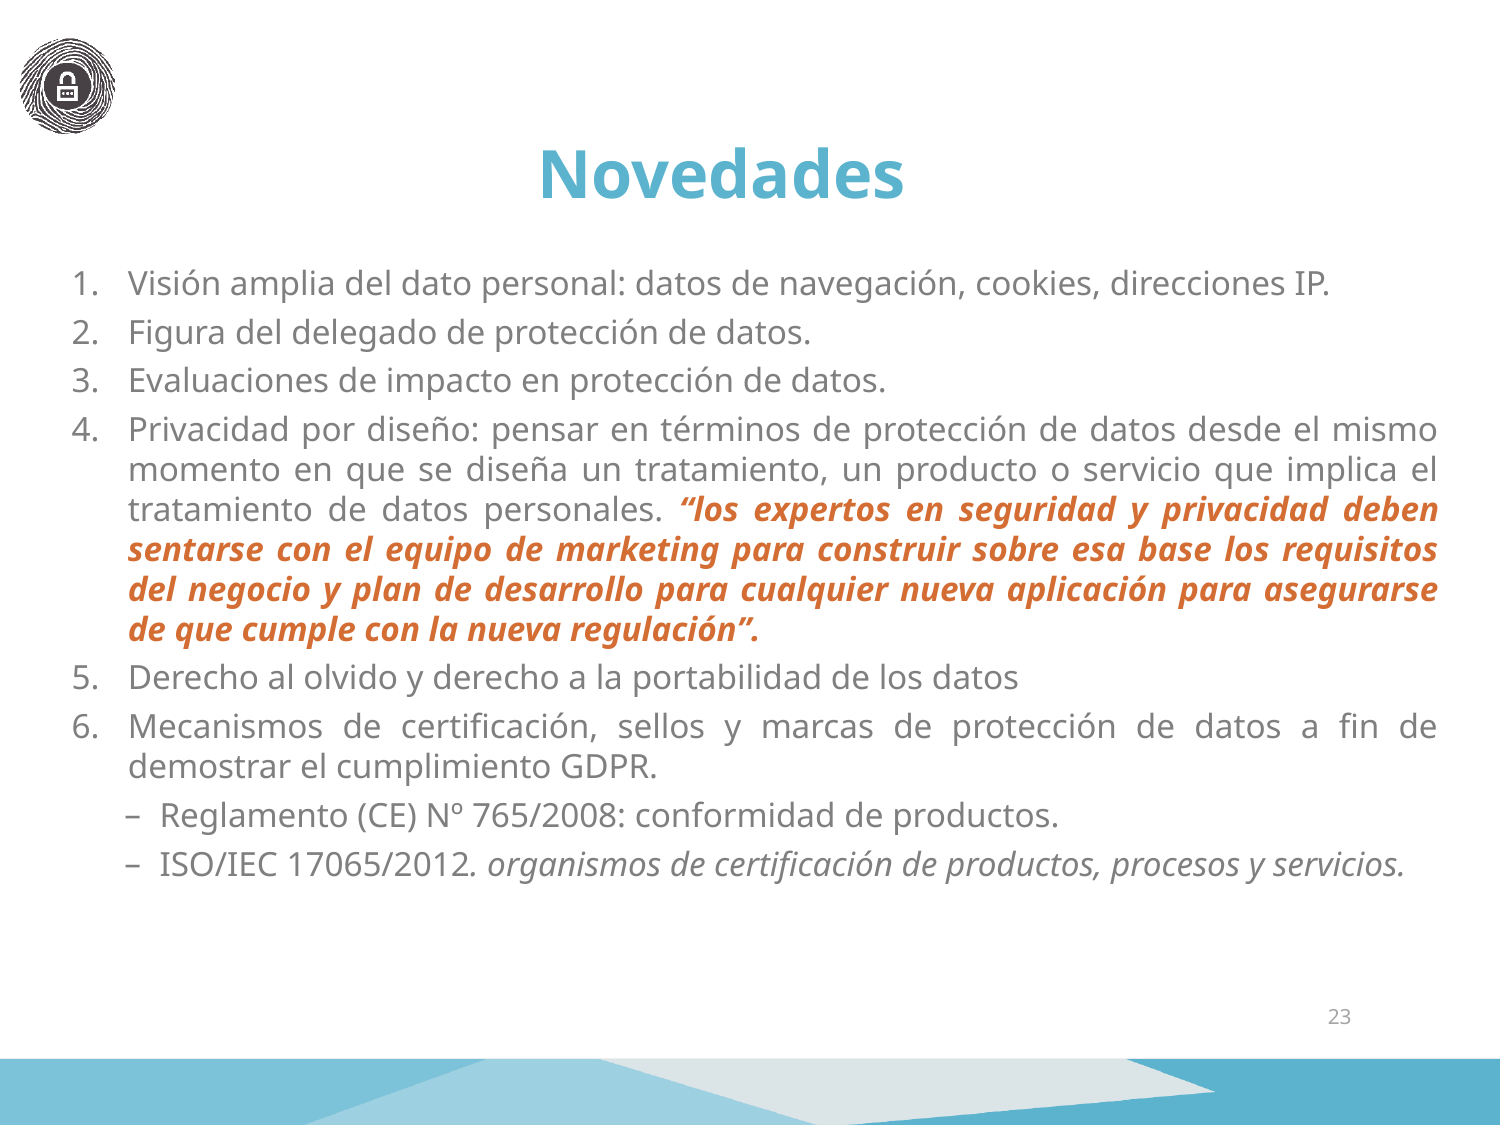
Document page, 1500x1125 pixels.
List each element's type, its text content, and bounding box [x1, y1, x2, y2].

title Novedades [100, 125, 1343, 255]
list Visión amplia del dato personal: datos de navegación, cookies, direcciones IP. Figura del delegado de protección de datos. Evaluaciones de impacto en protección de datos. Privacidad por diseño: pensar en términos de protección de datos desde el mismo momento en que se diseña un tratamiento, un producto o servicio que implica el tratamiento de datos personales. “los expertos en seguridad y privacidad deben sentarse con el equipo de marketing para construir sobre esa base los requisitos del negocio y plan de desarrollo para cualquier nueva aplicación para asegurarse de que cumple con la nueva regulación”. Derecho al olvido y derecho a la portabilidad de los datos Mecanismos de certificación, sellos y marcas de protección de datos a fin de demostrar el cumplimiento GDPR. Reglamento (CE) Nº 765/2008: conformidad de productos. ISO/IEC 17065/2012. organismos de certificación de productos, procesos y servicios. [64, 255, 1447, 1035]
picture [0, 0, 1500, 1125]
slide_number 23 [1281, 987, 1367, 1048]
